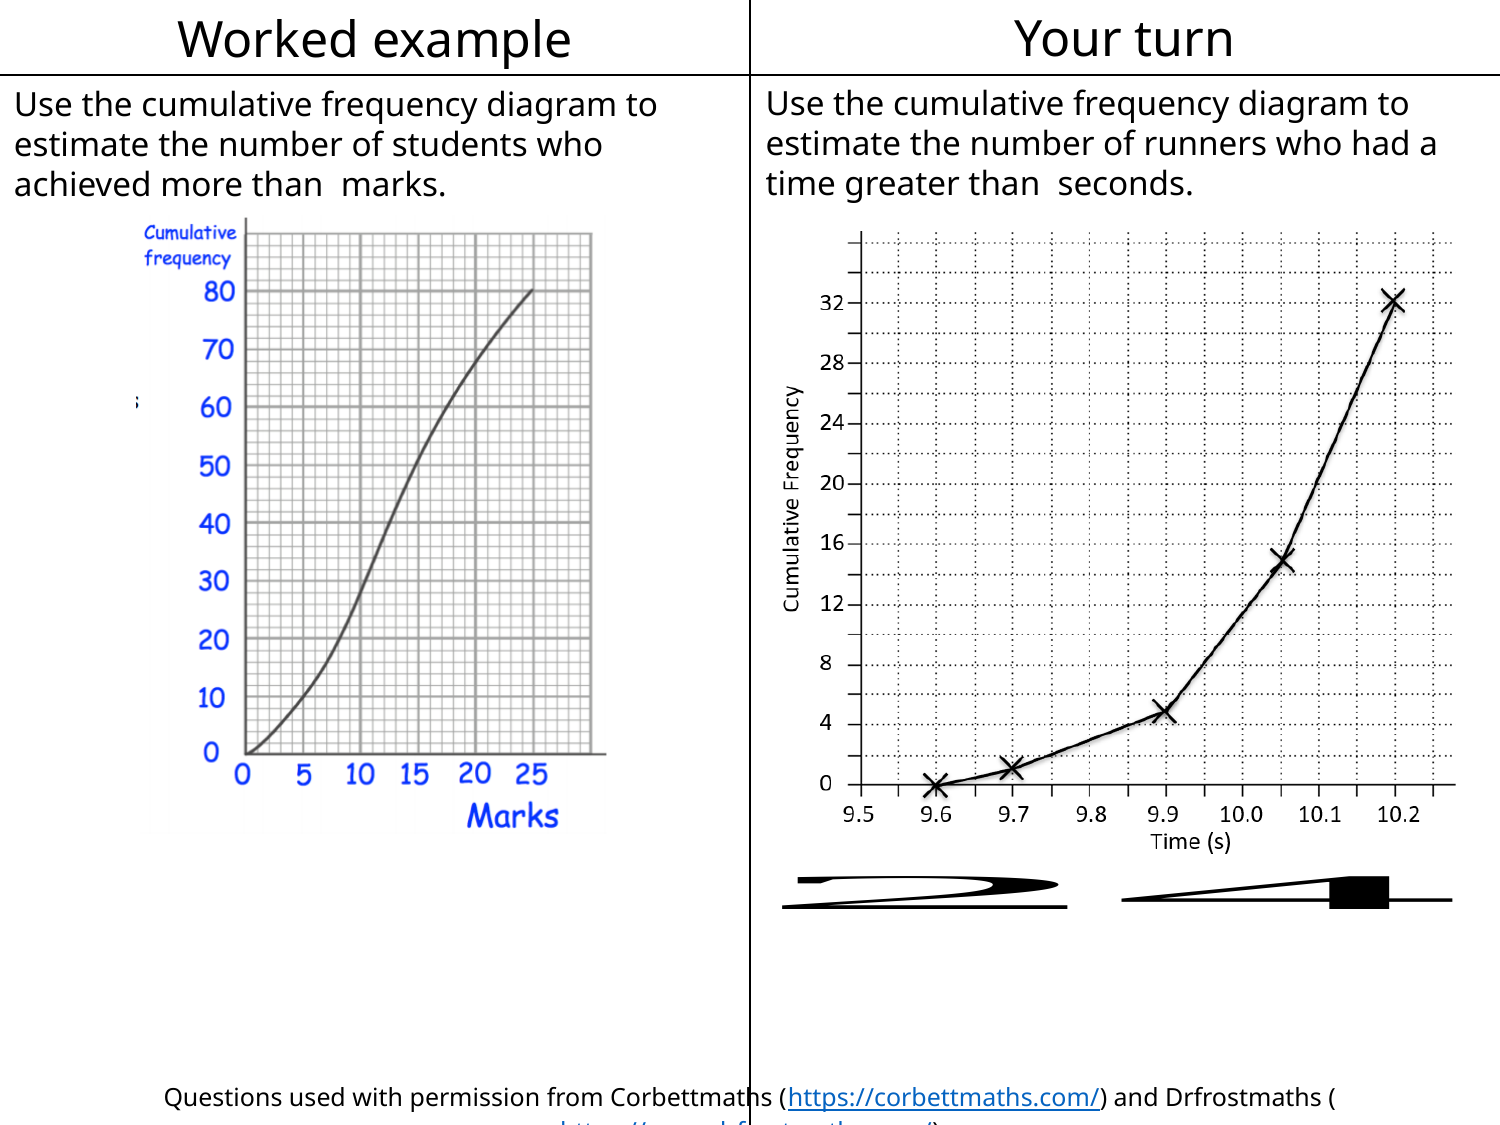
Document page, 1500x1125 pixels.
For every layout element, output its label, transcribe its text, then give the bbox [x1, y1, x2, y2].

text_box Your turn [751, 0, 1500, 74]
picture [774, 231, 1456, 858]
text_box Worked example [0, 0, 749, 74]
text_box Questions used with permission from Corbettmaths (https://corbettmaths.com/) and Drfrostmaths (https://www.drfrostmaths.com/) [751, 1074, 1500, 1125]
text_box Questions used with permission from Corbettmaths (https://corbettmaths.com/) and Drfrostmaths (https://www.drfrostmaths.com/) [0, 1074, 749, 1125]
picture [136, 215, 613, 846]
